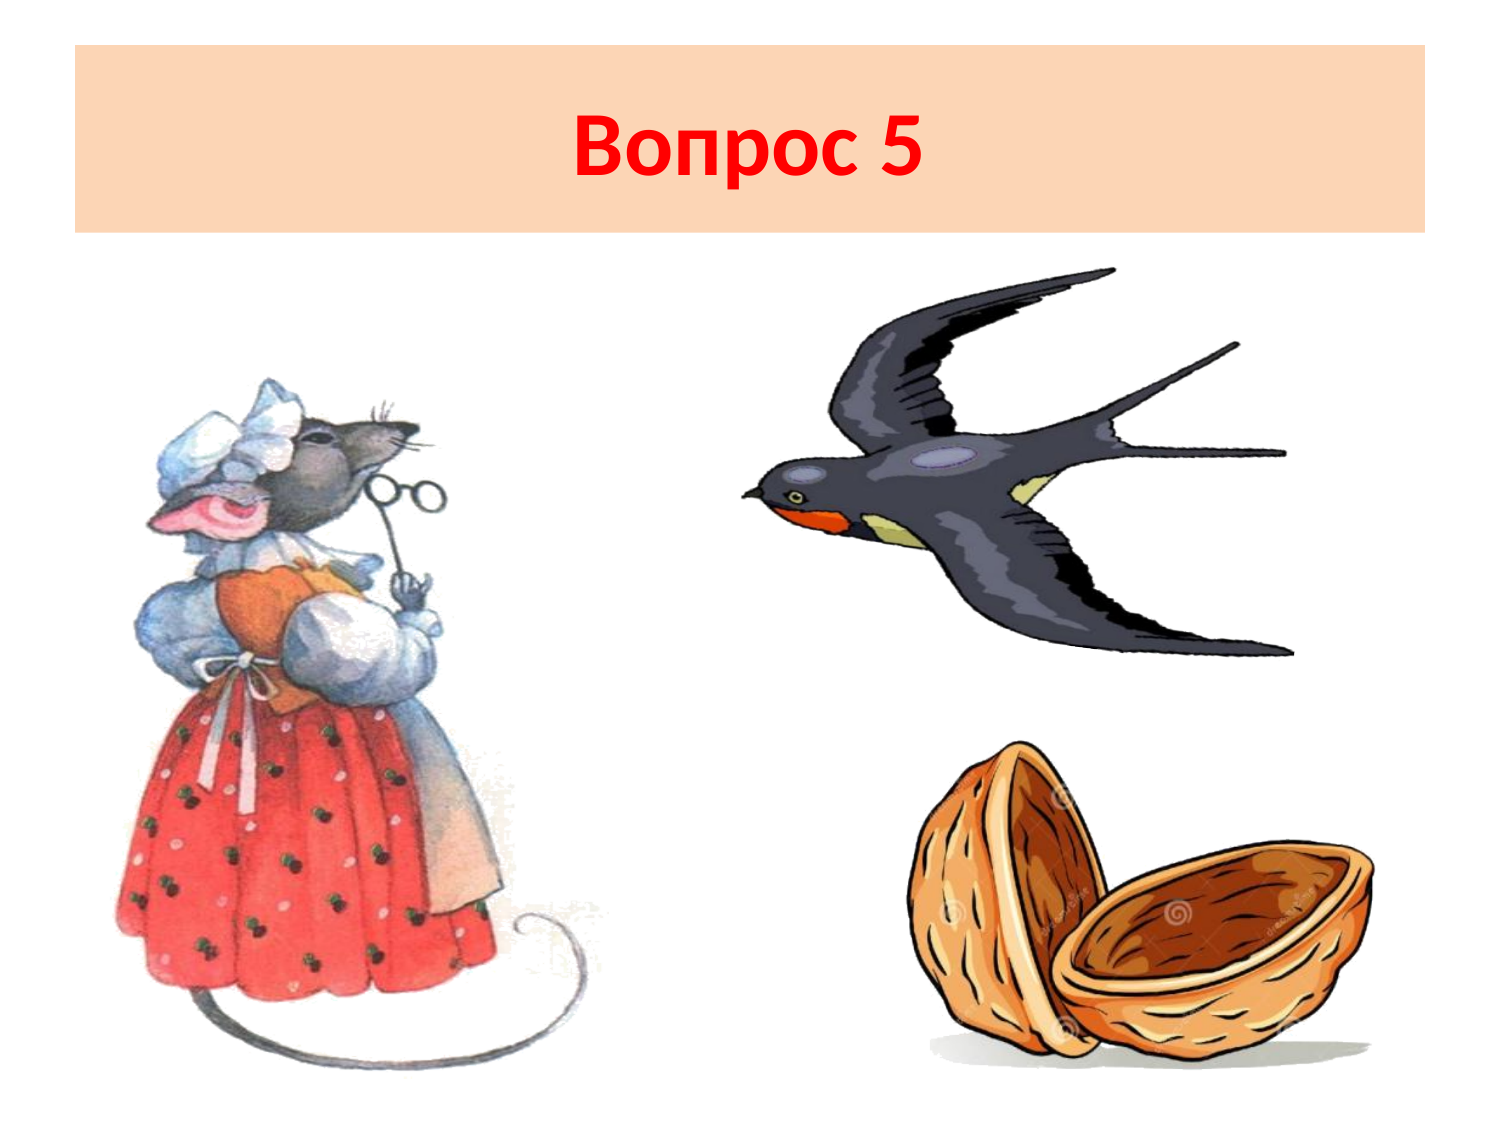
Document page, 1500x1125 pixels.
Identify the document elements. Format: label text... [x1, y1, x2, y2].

picture [100, 361, 609, 1079]
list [891, 702, 1389, 1079]
picture [728, 221, 1343, 676]
title Вопрос 5 [75, 45, 1425, 233]
